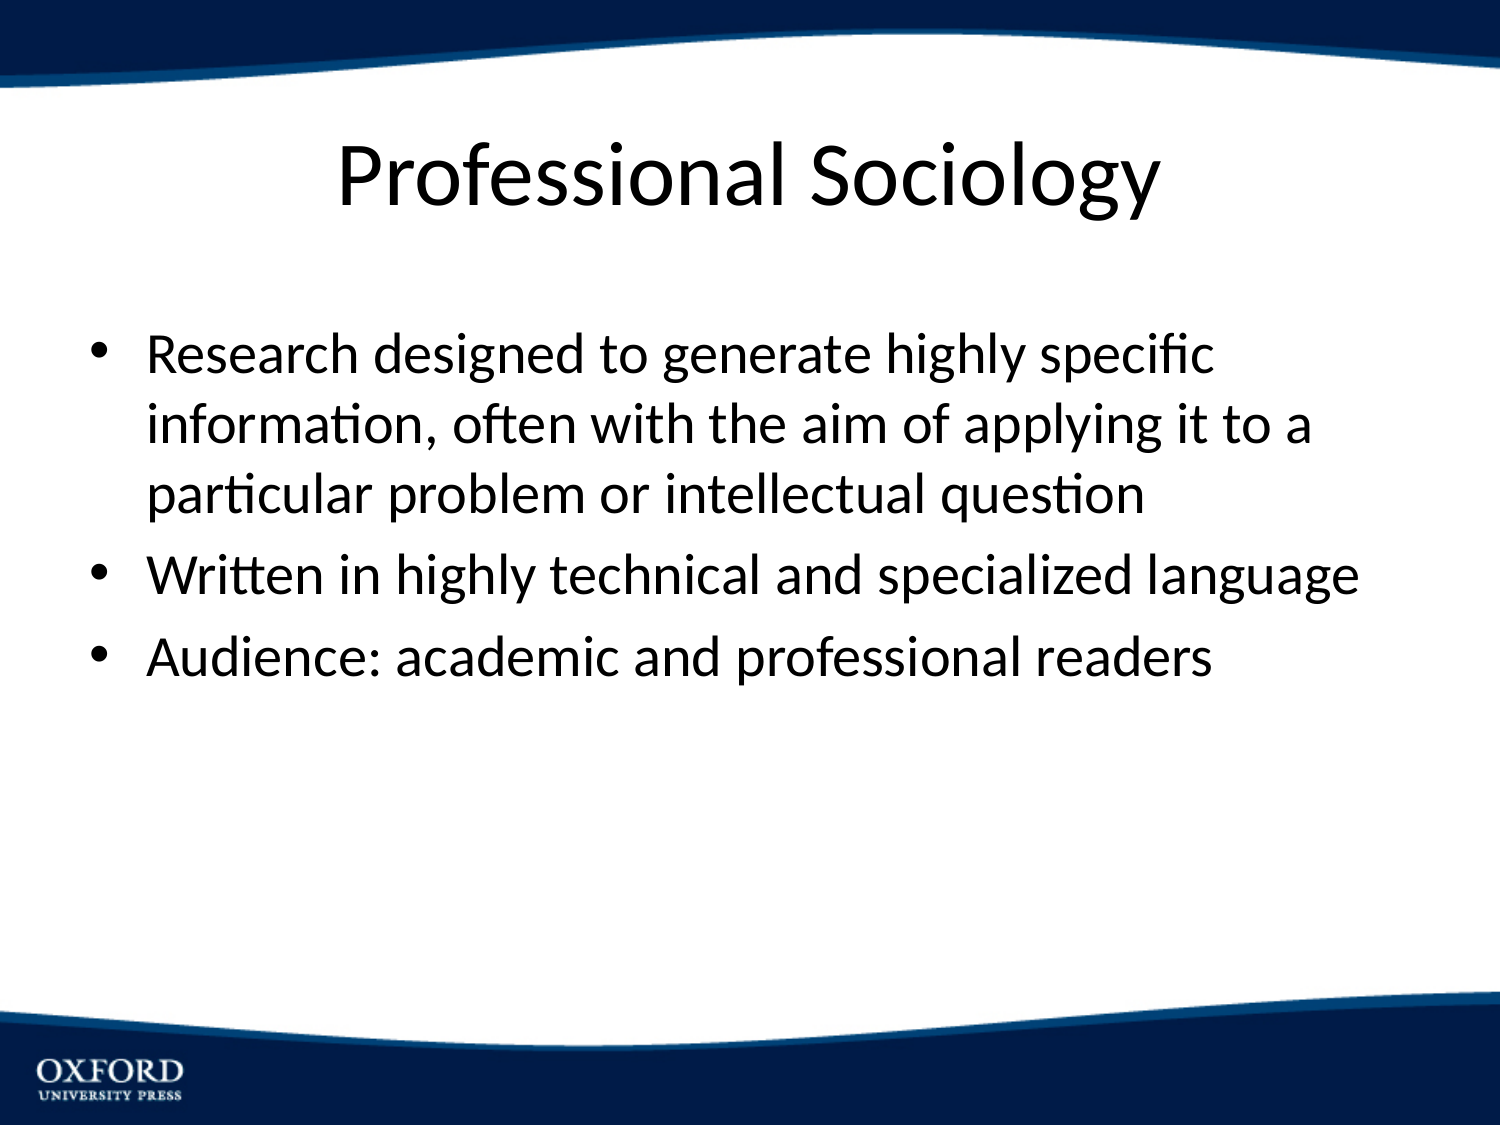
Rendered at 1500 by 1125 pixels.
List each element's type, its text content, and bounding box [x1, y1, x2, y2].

picture [0, 0, 1500, 1125]
list Research designed to generate highly specific information, often with the aim of applying it to a particular problem or intellectual question Written in highly technical and specialized language Audience: academic and professional readers [75, 307, 1425, 1050]
title Professional Sociology [75, 75, 1425, 263]
